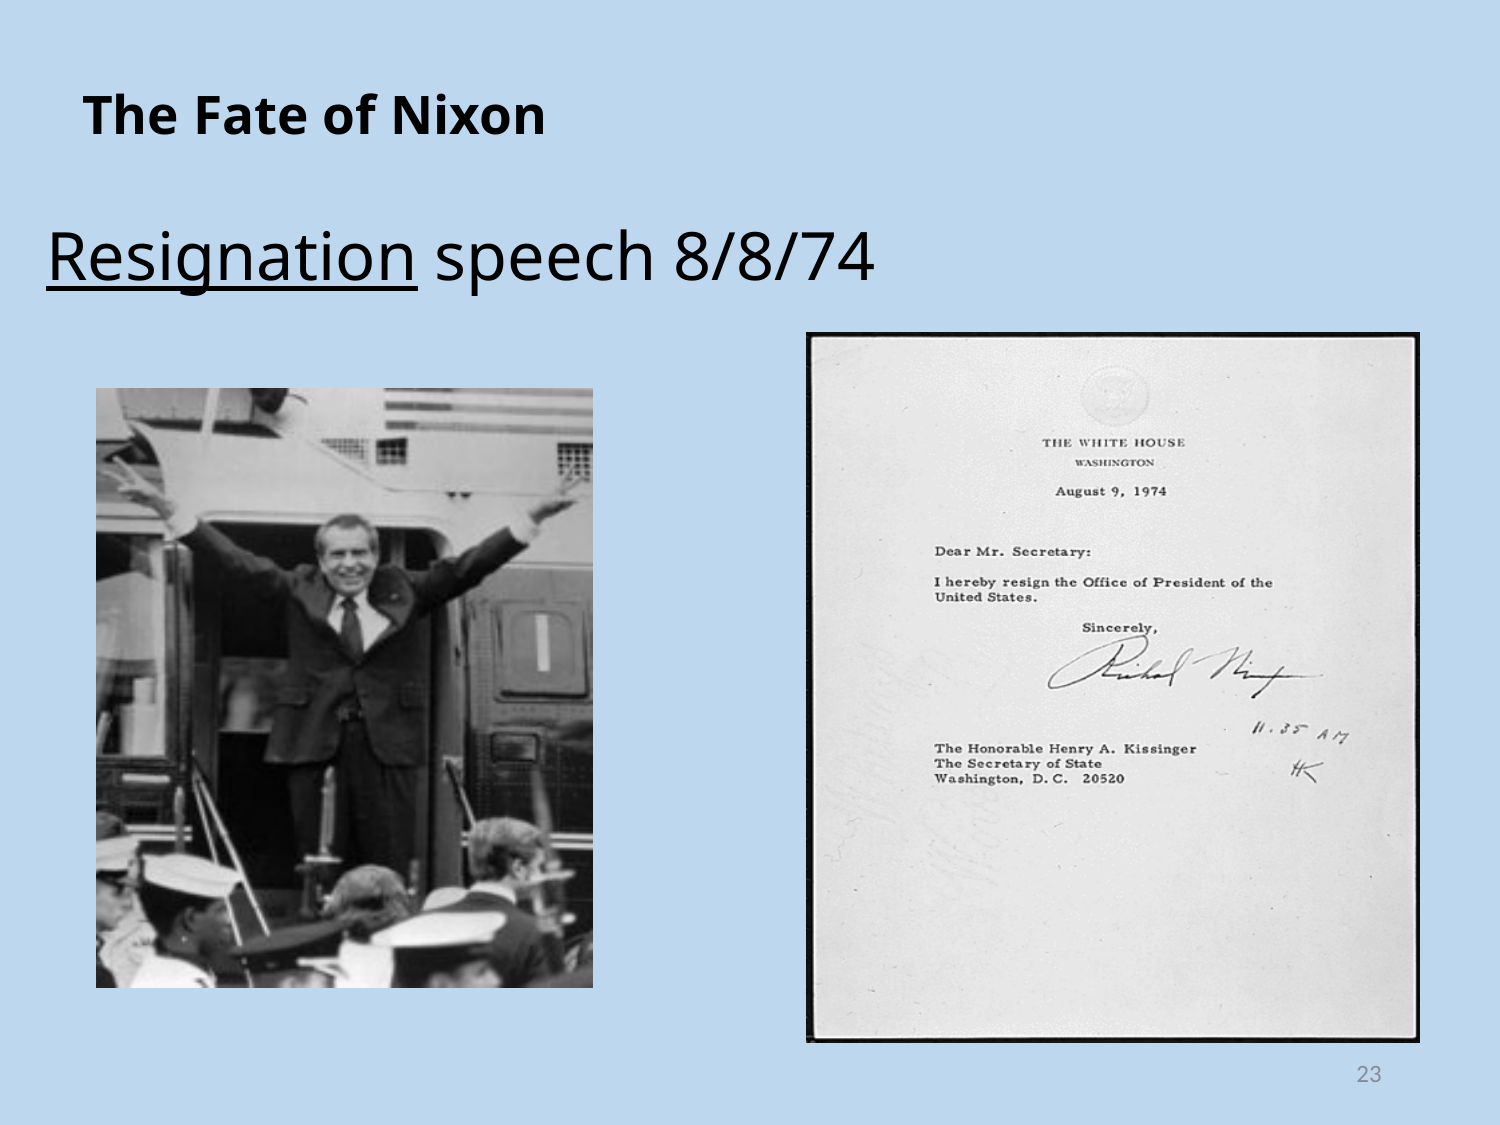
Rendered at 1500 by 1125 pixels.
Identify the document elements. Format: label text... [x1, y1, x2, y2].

title The Fate of Nixon [67, 81, 1361, 155]
picture [96, 388, 593, 988]
list Resignation speech 8/8/74 [31, 207, 1472, 1080]
slide_number 23 [1059, 1043, 1397, 1103]
picture [806, 332, 1420, 1043]
